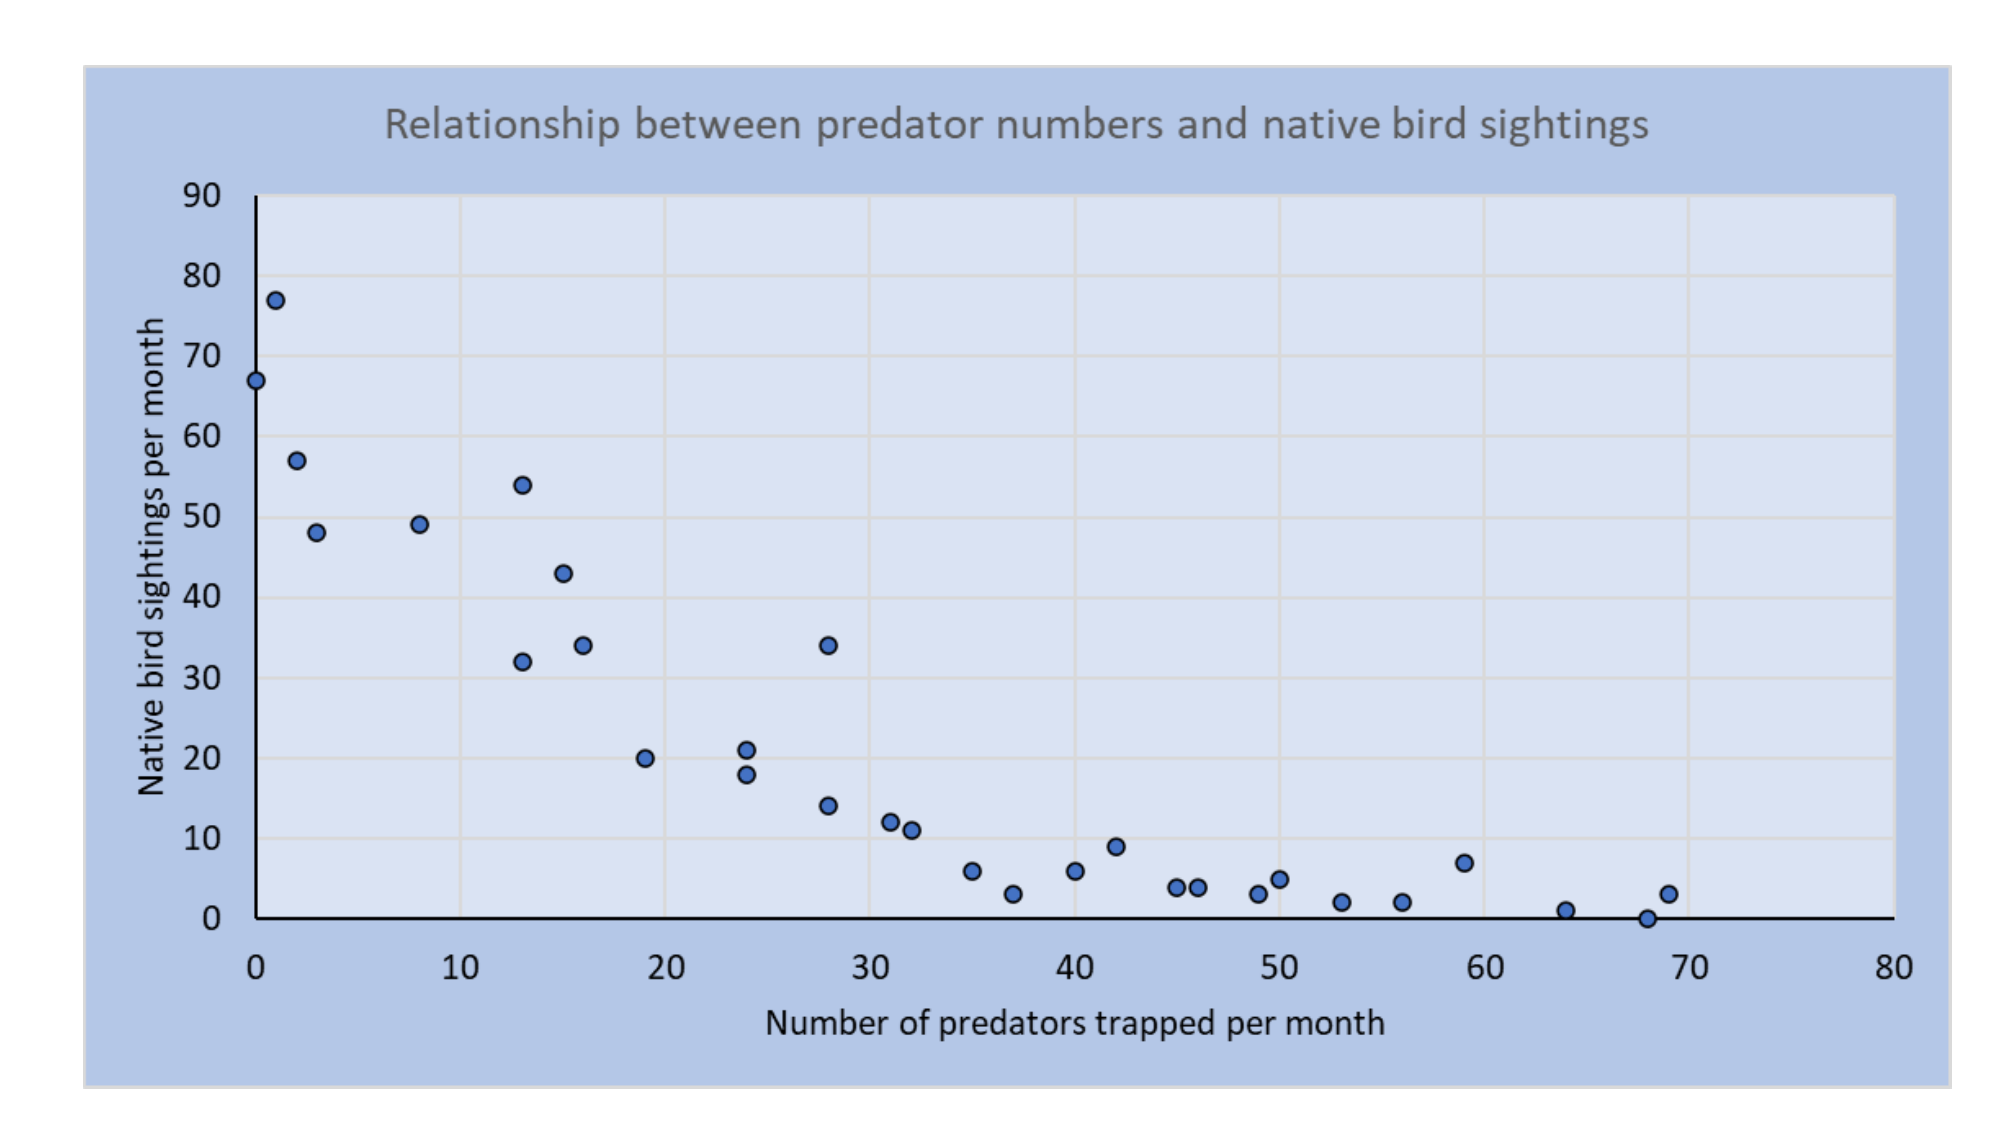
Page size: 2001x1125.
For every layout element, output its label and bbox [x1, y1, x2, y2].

picture [83, 65, 1952, 1089]
